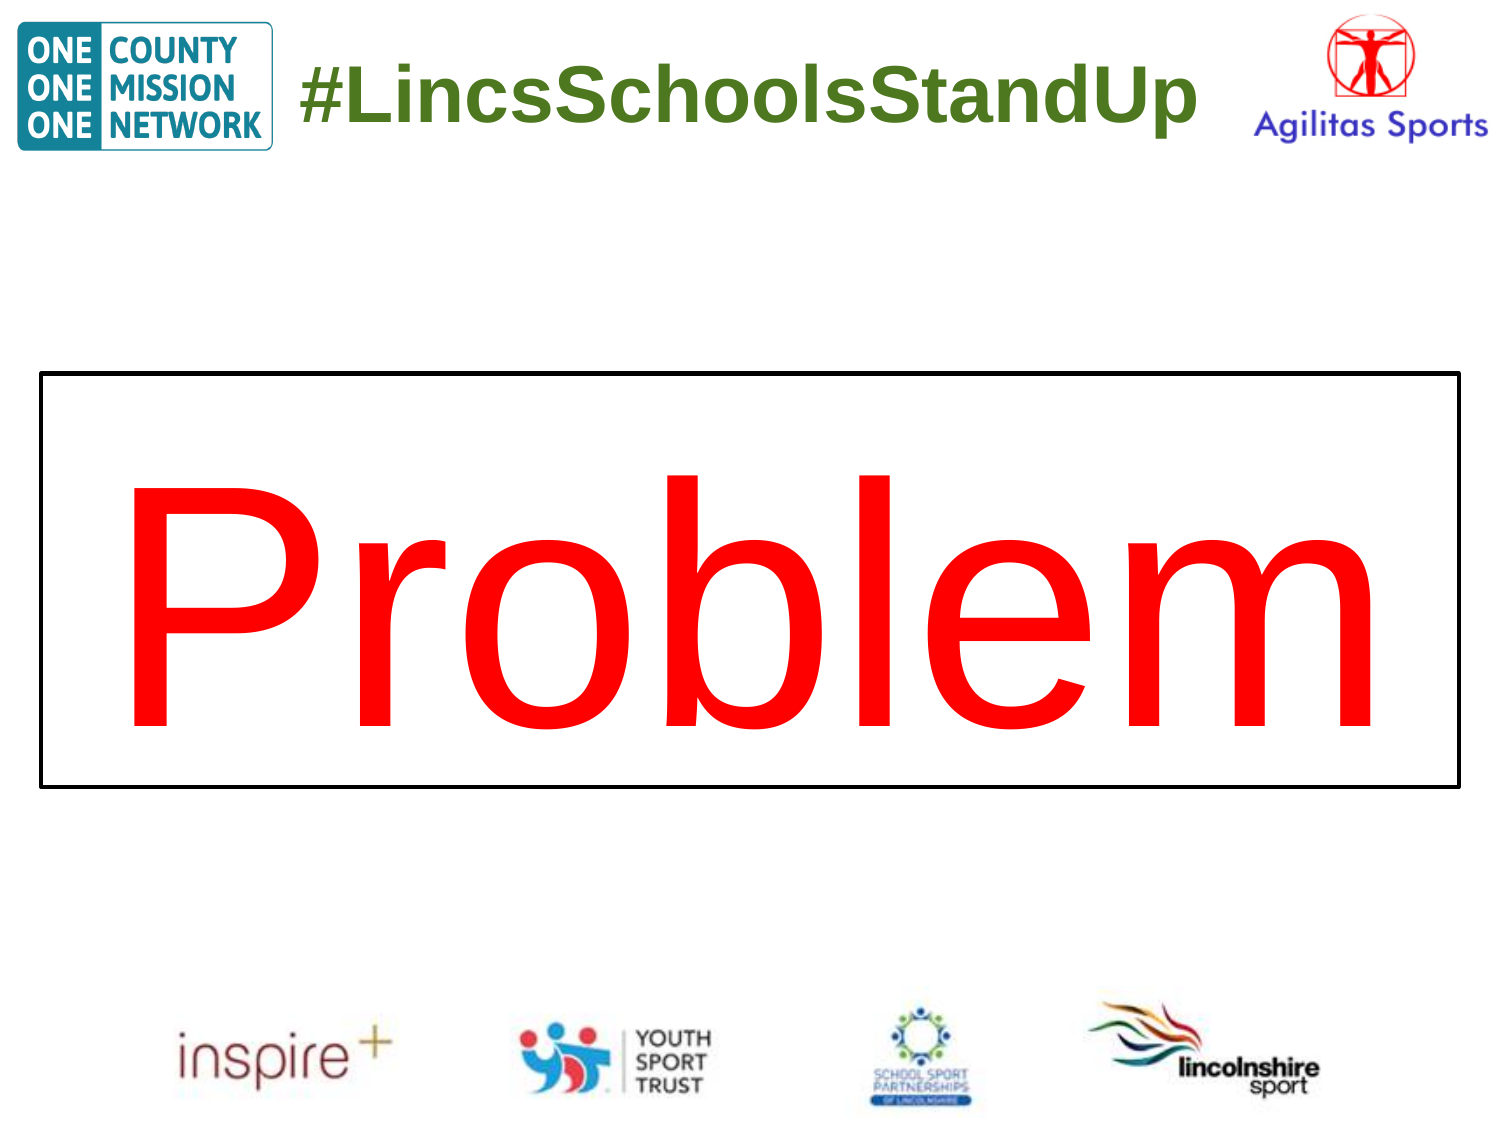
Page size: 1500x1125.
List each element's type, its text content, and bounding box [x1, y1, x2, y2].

title #LincsSchoolsStandUp [259, 0, 1241, 185]
subtitle Problem [39, 371, 1461, 789]
picture [0, 0, 290, 173]
picture [147, 986, 1356, 1118]
picture [1245, 6, 1495, 150]
